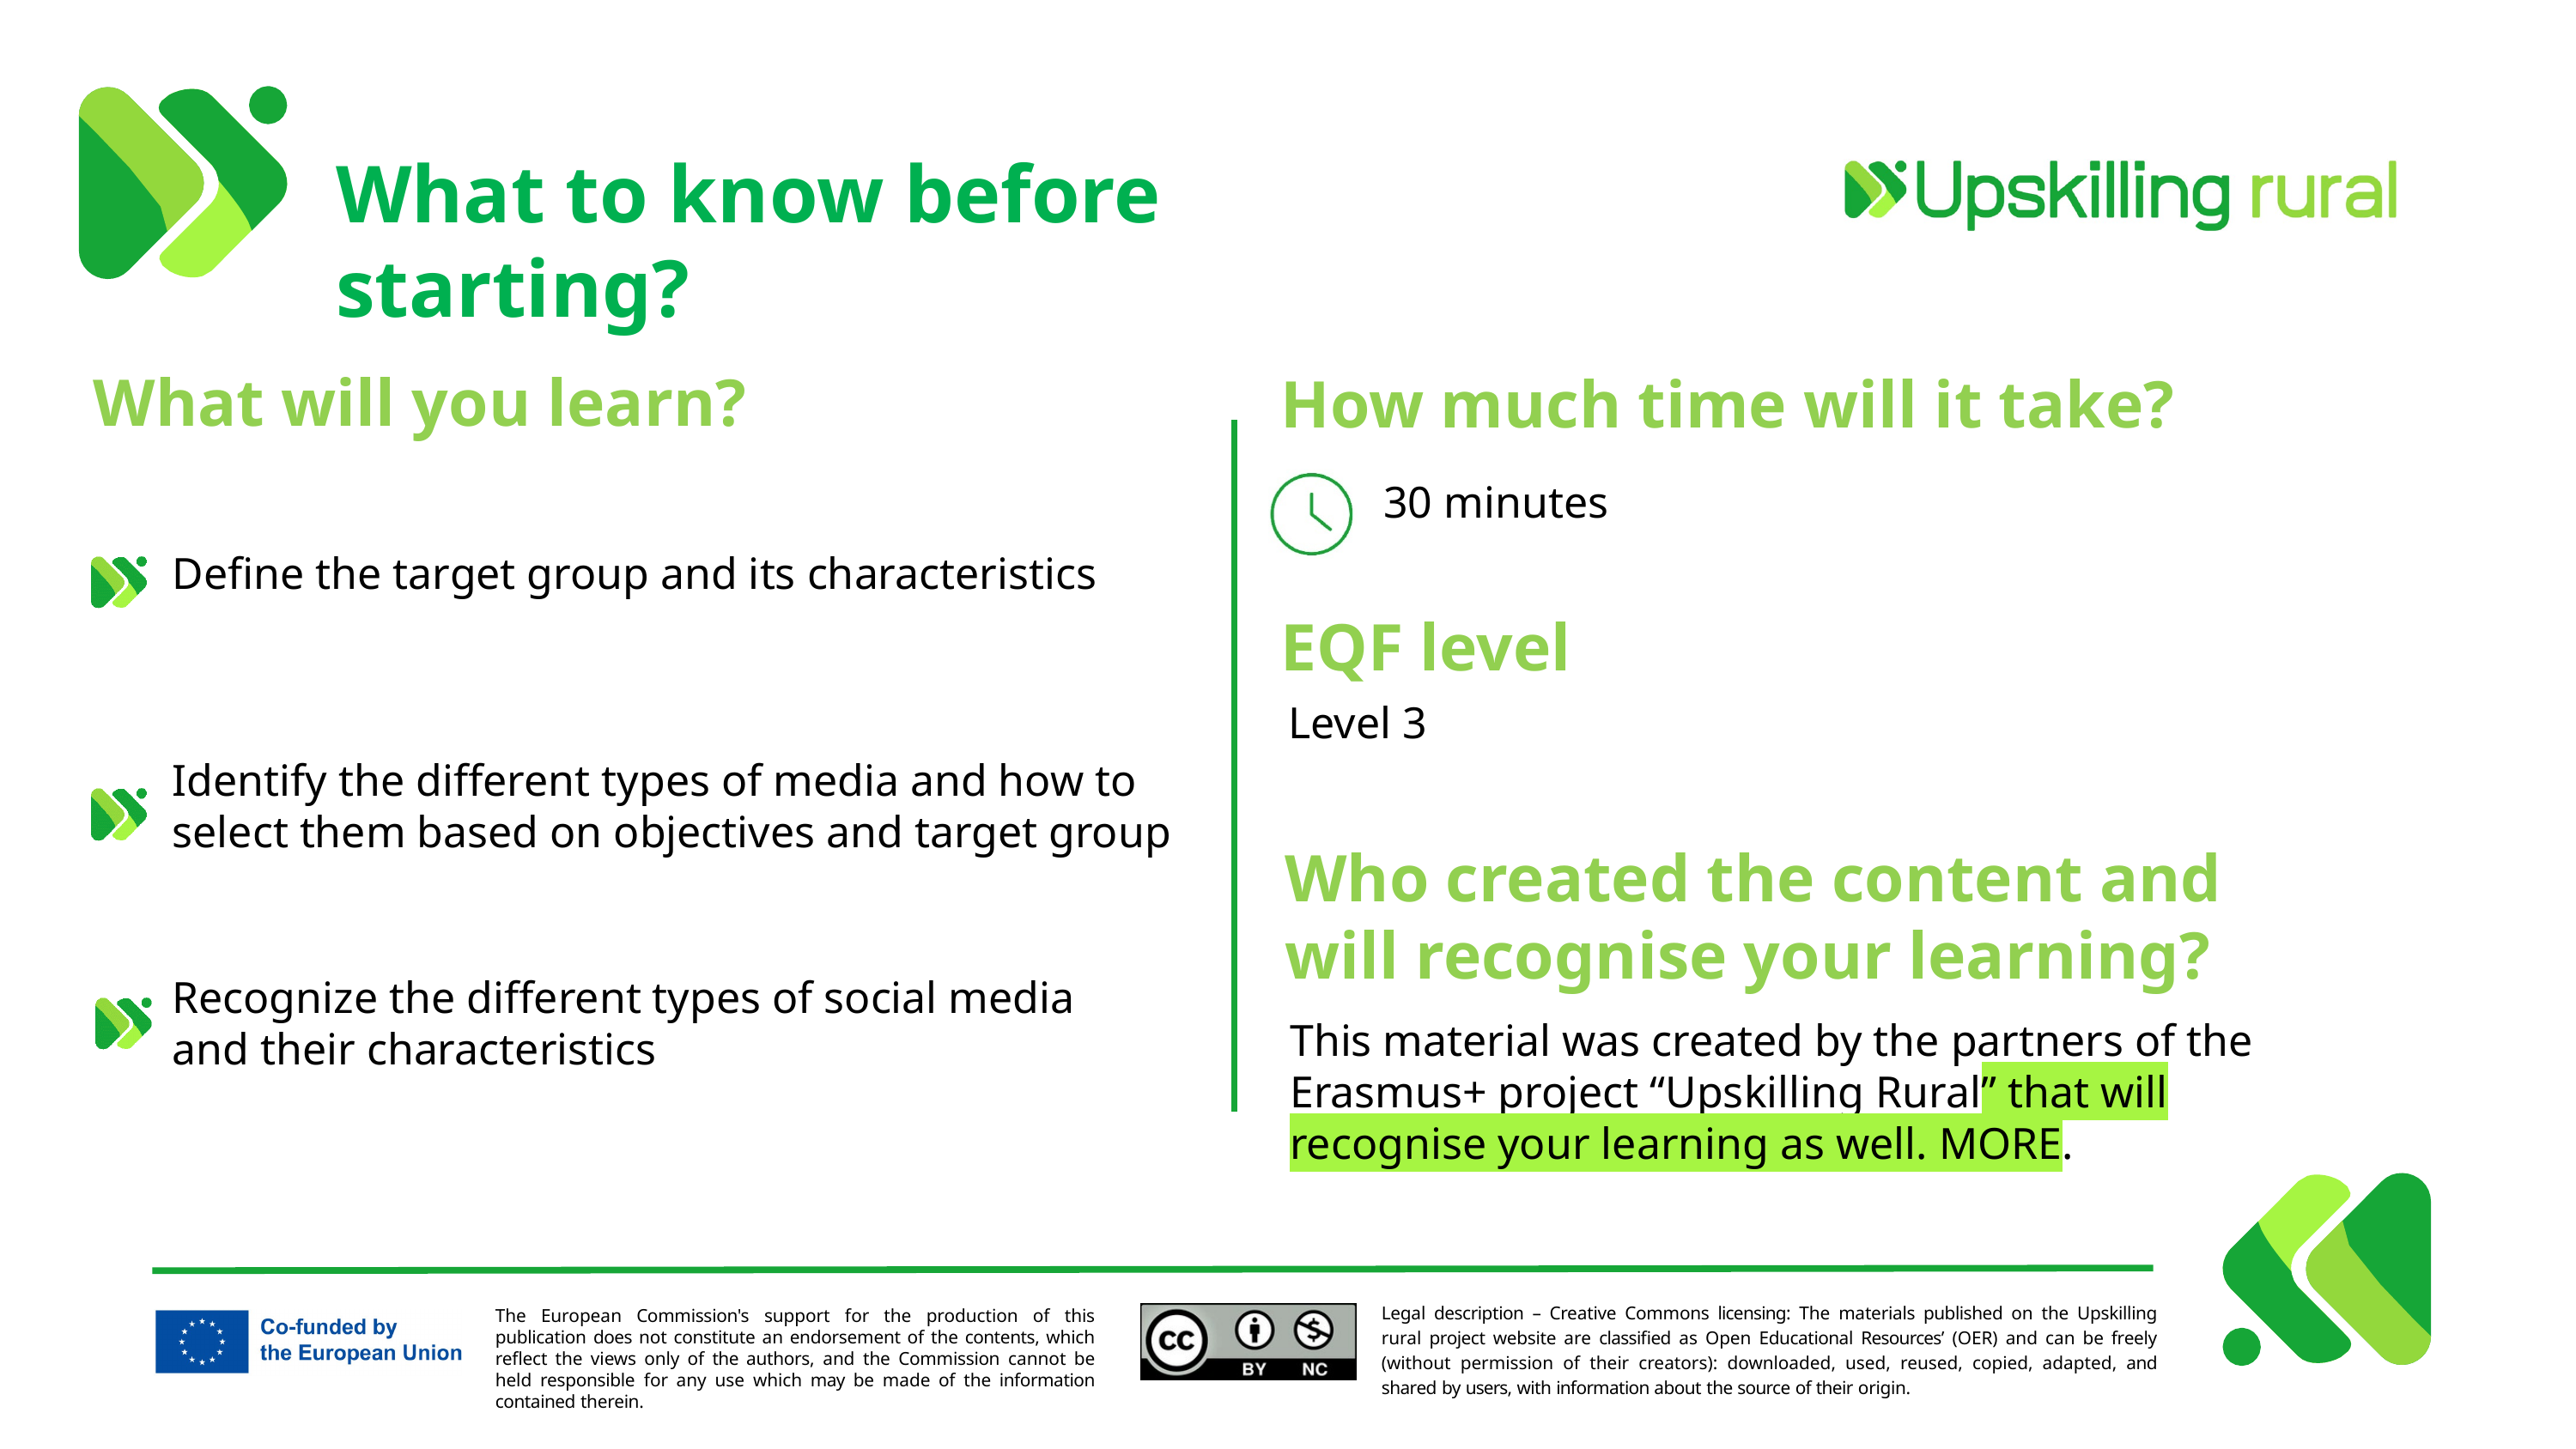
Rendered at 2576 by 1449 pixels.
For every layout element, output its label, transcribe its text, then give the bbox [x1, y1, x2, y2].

text_box Identify the different types of media and how to select them based on objectives and target group [159, 747, 1231, 864]
picture [1844, 159, 2397, 232]
picture [85, 784, 149, 842]
text_box Define the target group and its characteristics [159, 540, 1192, 605]
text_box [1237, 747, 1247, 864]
text_box Level 3 [1275, 688, 1690, 754]
picture [154, 1309, 462, 1376]
picture [89, 993, 153, 1052]
text_box How much time will it take? [1267, 356, 2353, 447]
text_box What to know before starting? [323, 137, 1498, 339]
text_box What will you learn? [80, 355, 848, 446]
text_box 30 minutes [1370, 469, 1785, 534]
picture [1140, 1303, 1357, 1380]
text_box This material was created by the partners of the Erasmus+ project “Upskilling Rural” that will recognise your learning as well. MORE. [1277, 1007, 2384, 1174]
picture [1267, 469, 1358, 559]
picture [85, 552, 149, 610]
text_box EQF level [1267, 599, 2353, 690]
text_box Recognize the different types of social media and their characteristics [159, 963, 1160, 1080]
text_box Who created the content and will recognise your learning? [1272, 830, 2356, 998]
